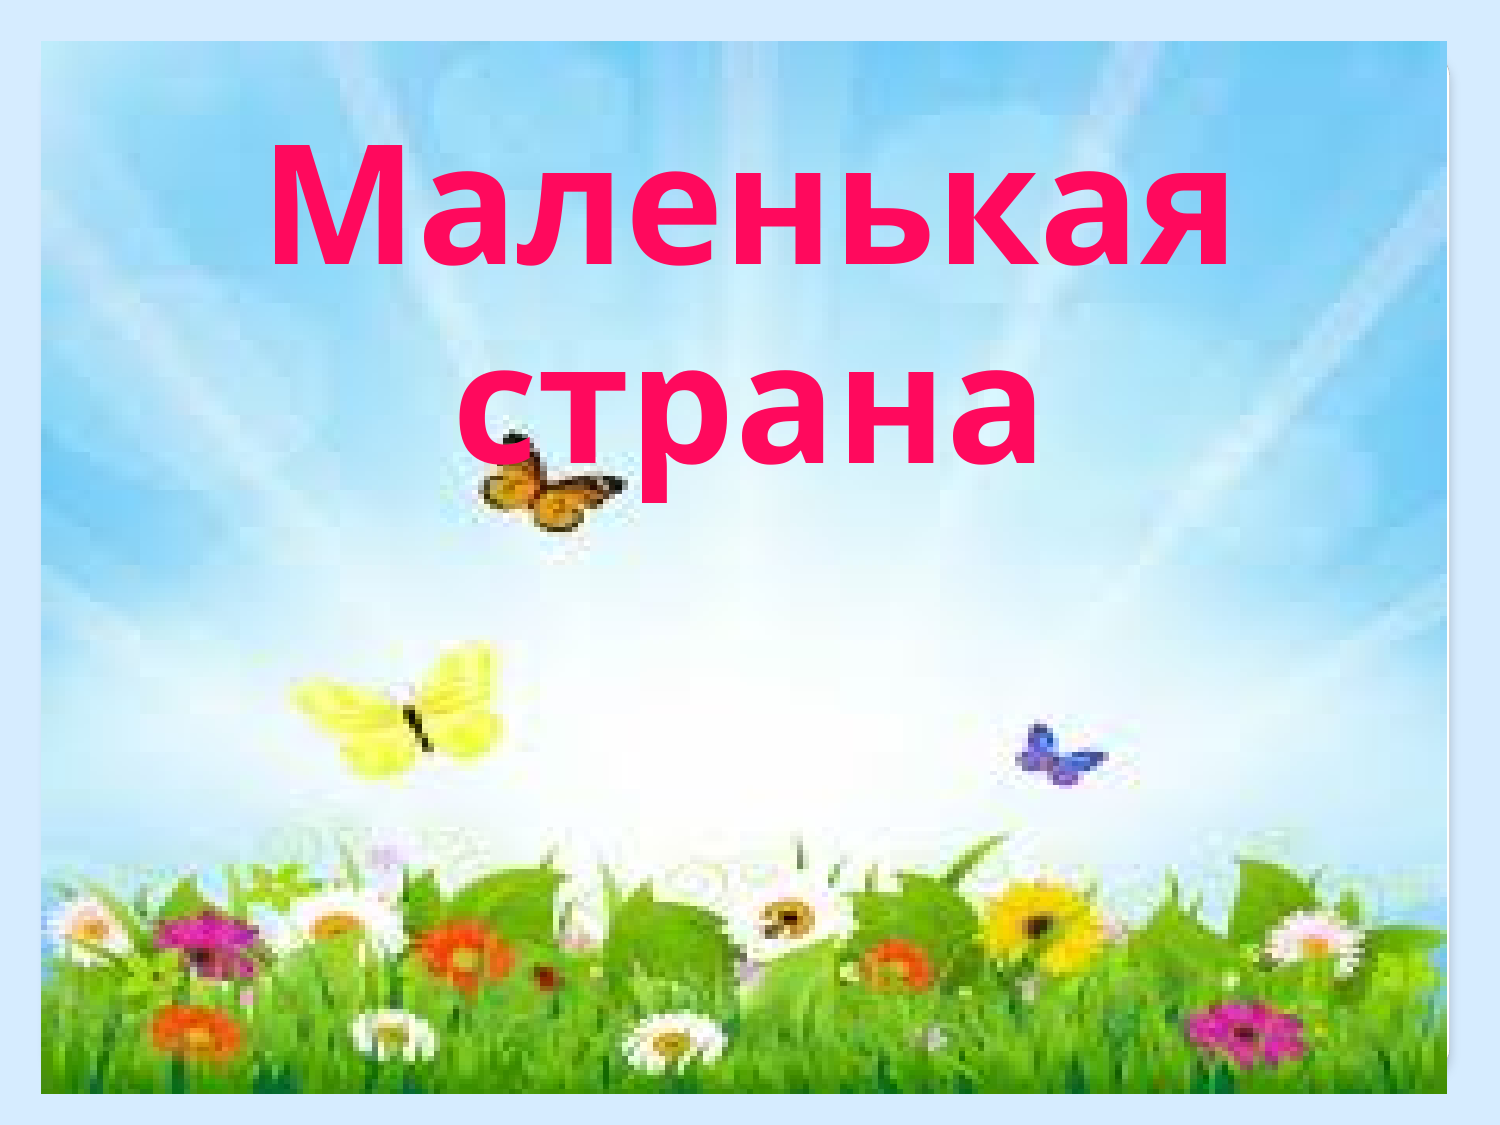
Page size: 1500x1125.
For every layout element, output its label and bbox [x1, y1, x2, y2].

picture [41, 41, 1448, 1095]
